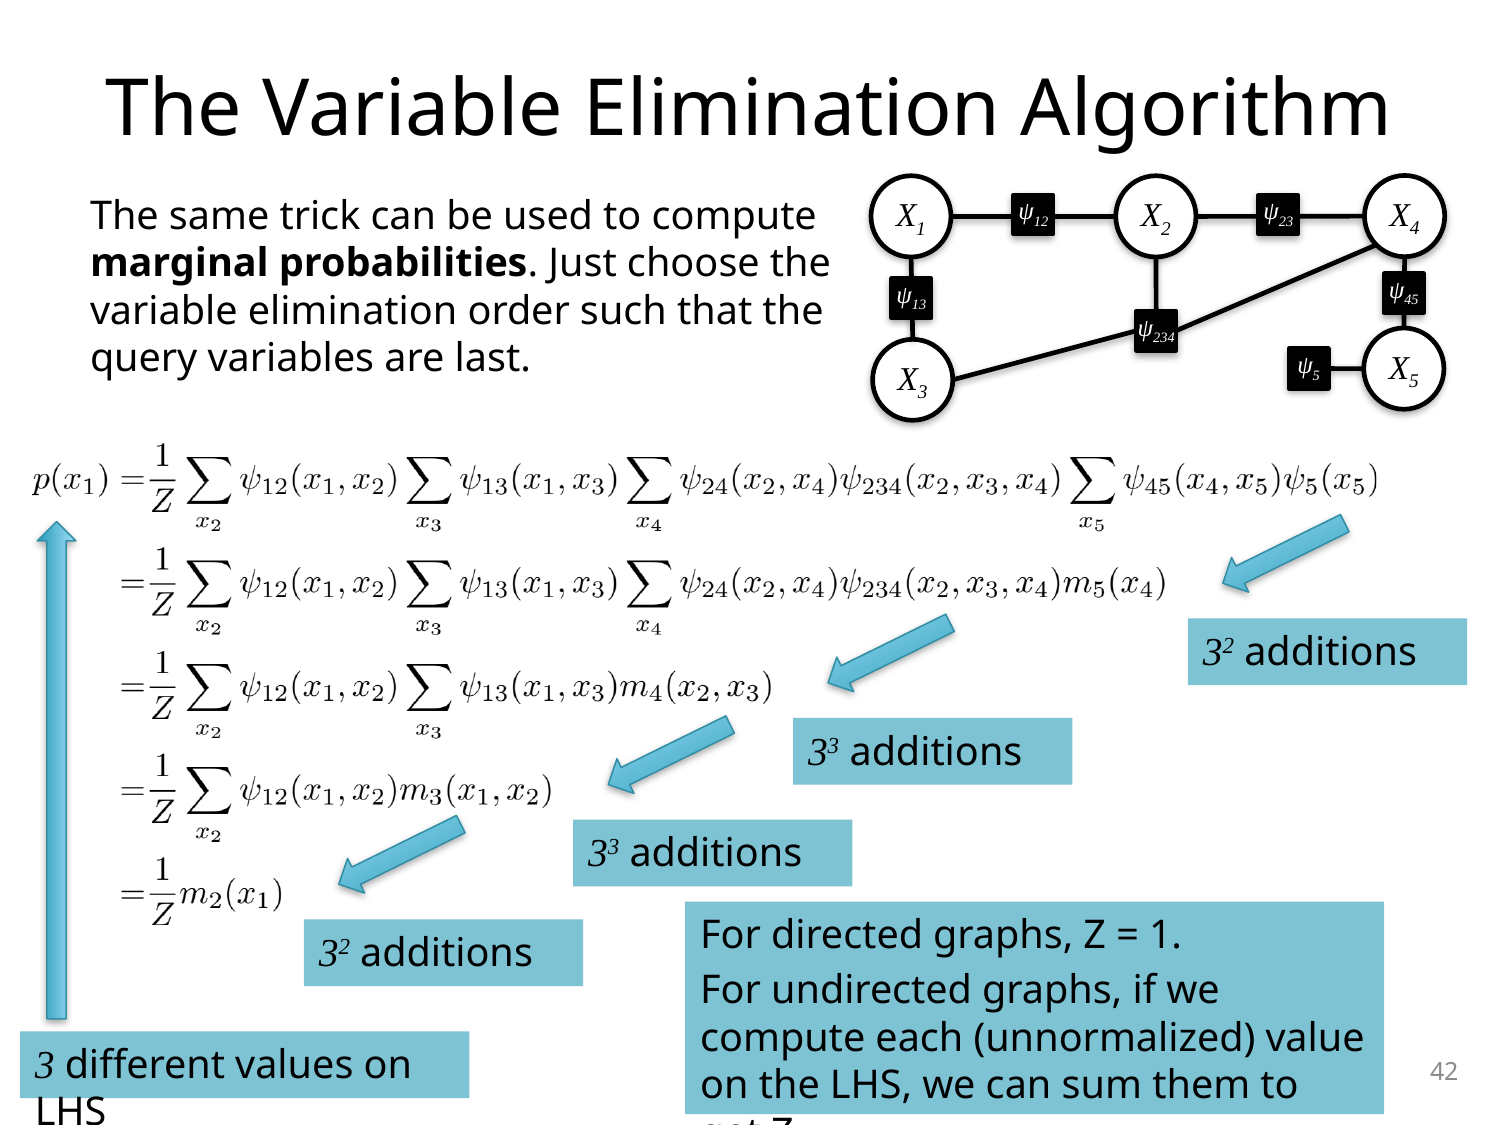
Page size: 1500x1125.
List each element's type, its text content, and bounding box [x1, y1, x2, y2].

text_box The same trick can be used to compute marginal probabilities. Just choose the variable elimination order such that the query variables are last. [74, 182, 849, 389]
title The Variable Elimination Algorithm [75, 45, 1425, 164]
picture [31, 442, 1377, 926]
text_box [1187, 533, 1468, 686]
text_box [572, 735, 853, 887]
slide_number 42 [1385, 1042, 1474, 1103]
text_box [870, 175, 1445, 421]
text_box For directed graphs, Z = 1. For undirected graphs, if we compute each (unnormalized) value on the LHS, we can sum them to get Z. [685, 901, 1385, 1115]
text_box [19, 521, 470, 1099]
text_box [474, 834, 584, 987]
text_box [792, 633, 1073, 785]
